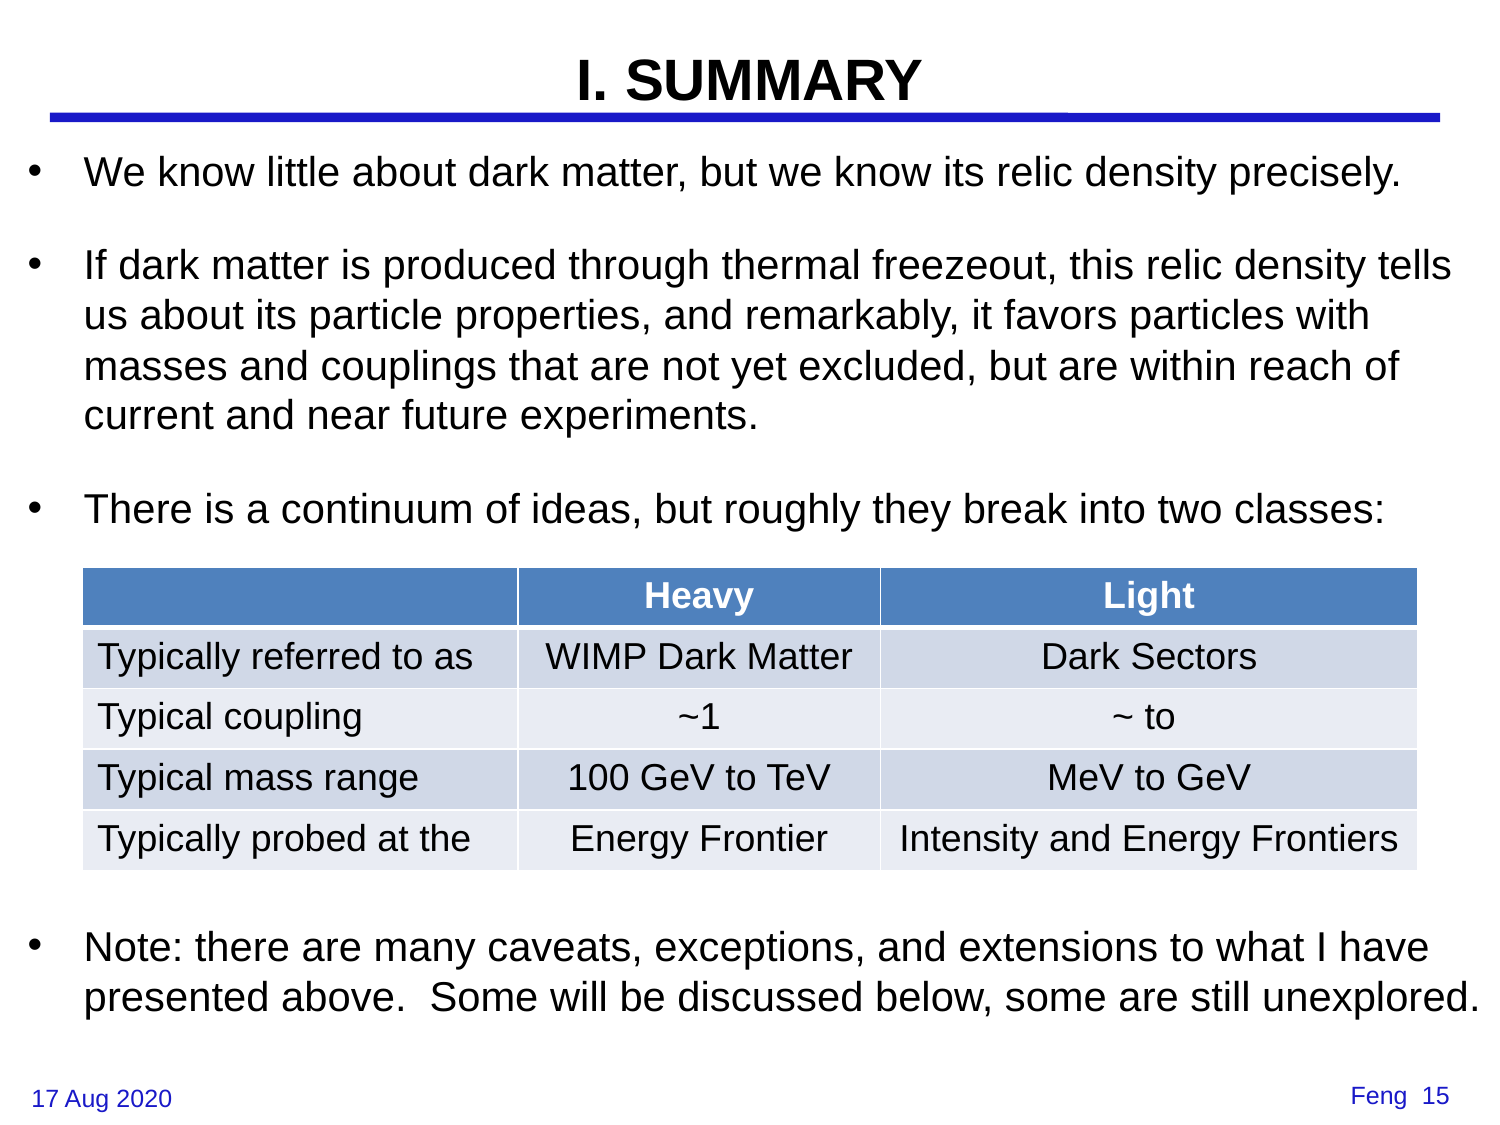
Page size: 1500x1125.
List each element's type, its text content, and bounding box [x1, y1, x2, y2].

list We know little about dark matter, but we know its relic density precisely. If dark matter is produced through thermal freezeout, this relic density tells us about its particle properties, and remarkably, it favors particles with masses and couplings that are not yet excluded, but are within reach of current and near future experiments. There is a continuum of ideas, but roughly they break into two classes: Note: there are many caveats, exceptions, and extensions to what I have presented above. Some will be discussed below, some are still unexplored. [12, 137, 1500, 1050]
title I. SUMMARY [112, 17, 1388, 137]
